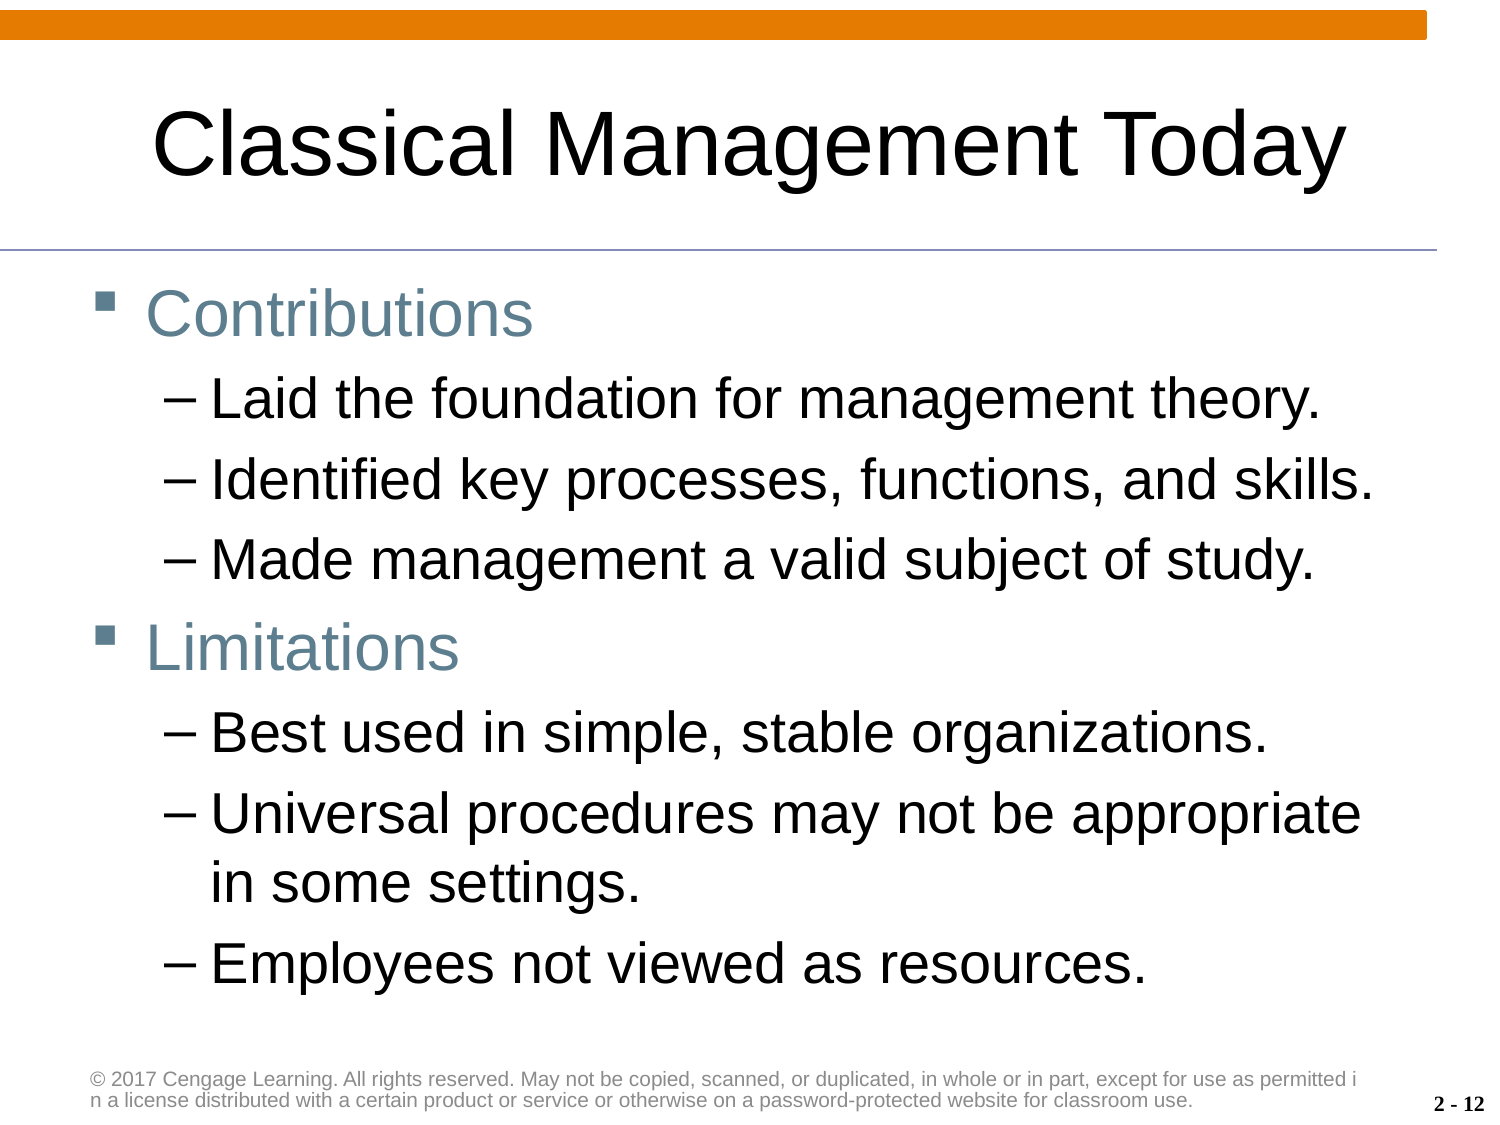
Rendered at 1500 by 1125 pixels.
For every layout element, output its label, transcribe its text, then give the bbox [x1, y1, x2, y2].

list Contributions Laid the foundation for management theory. Identified key processes, functions, and skills. Made management a valid subject of study. Limitations Best used in simple, stable organizations. Universal procedures may not be appropriate in some settings. Employees not viewed as resources. [75, 262, 1425, 1005]
title Classical Management Today [75, 45, 1425, 233]
footer © 2017 Cengage Learning. All rights reserved. May not be copied, scanned, or duplicated, in whole or in part, except for use as permitted in a license distributed with a certain product or service or otherwise on a password-protected website for classroom use. [75, 1037, 1375, 1120]
